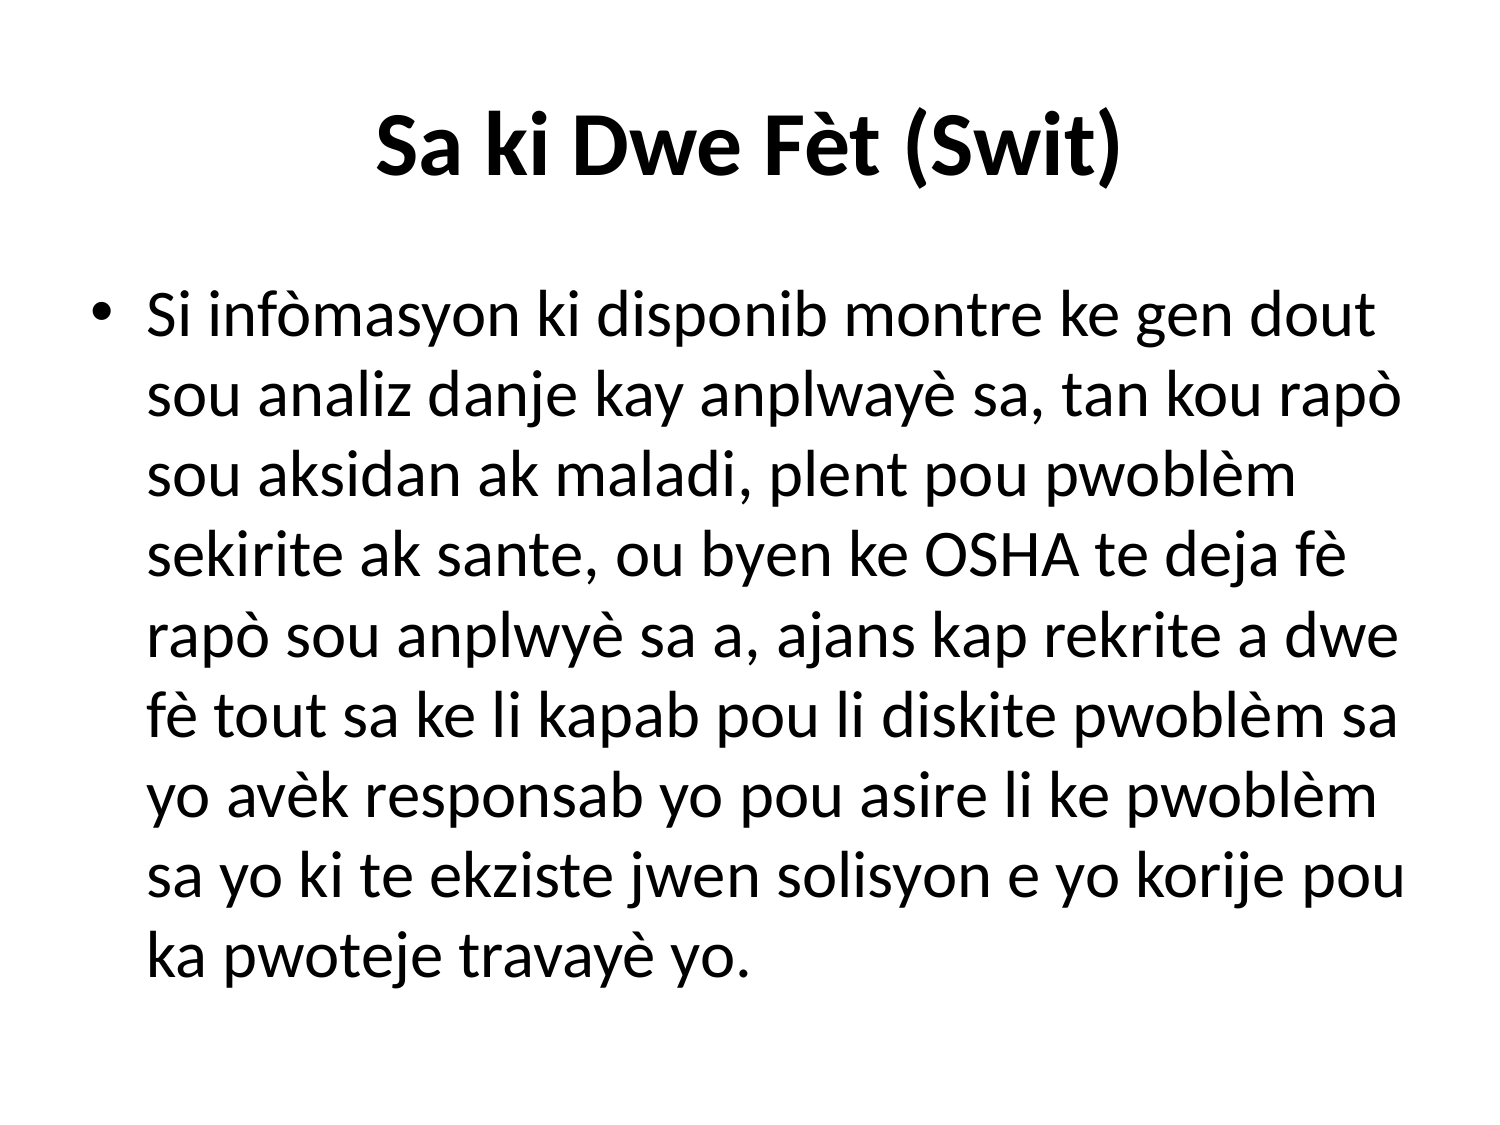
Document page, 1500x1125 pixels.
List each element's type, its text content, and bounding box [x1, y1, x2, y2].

title Sa ki Dwe Fèt (Swit) [75, 45, 1425, 233]
list Si infòmasyon ki disponib montre ke gen dout sou analiz danje kay anplwayè sa, tan kou rapò sou aksidan ak maladi, plent pou pwoblèm sekirite ak sante, ou byen ke OSHA te deja fè rapò sou anplwyè sa a, ajans kap rekrite a dwe fè tout sa ke li kapab pou li diskite pwoblèm sa yo avèk responsab yo pou asire li ke pwoblèm sa yo ki te ekziste jwen solisyon e yo korije pou ka pwoteje travayè yo. [75, 262, 1425, 1005]
